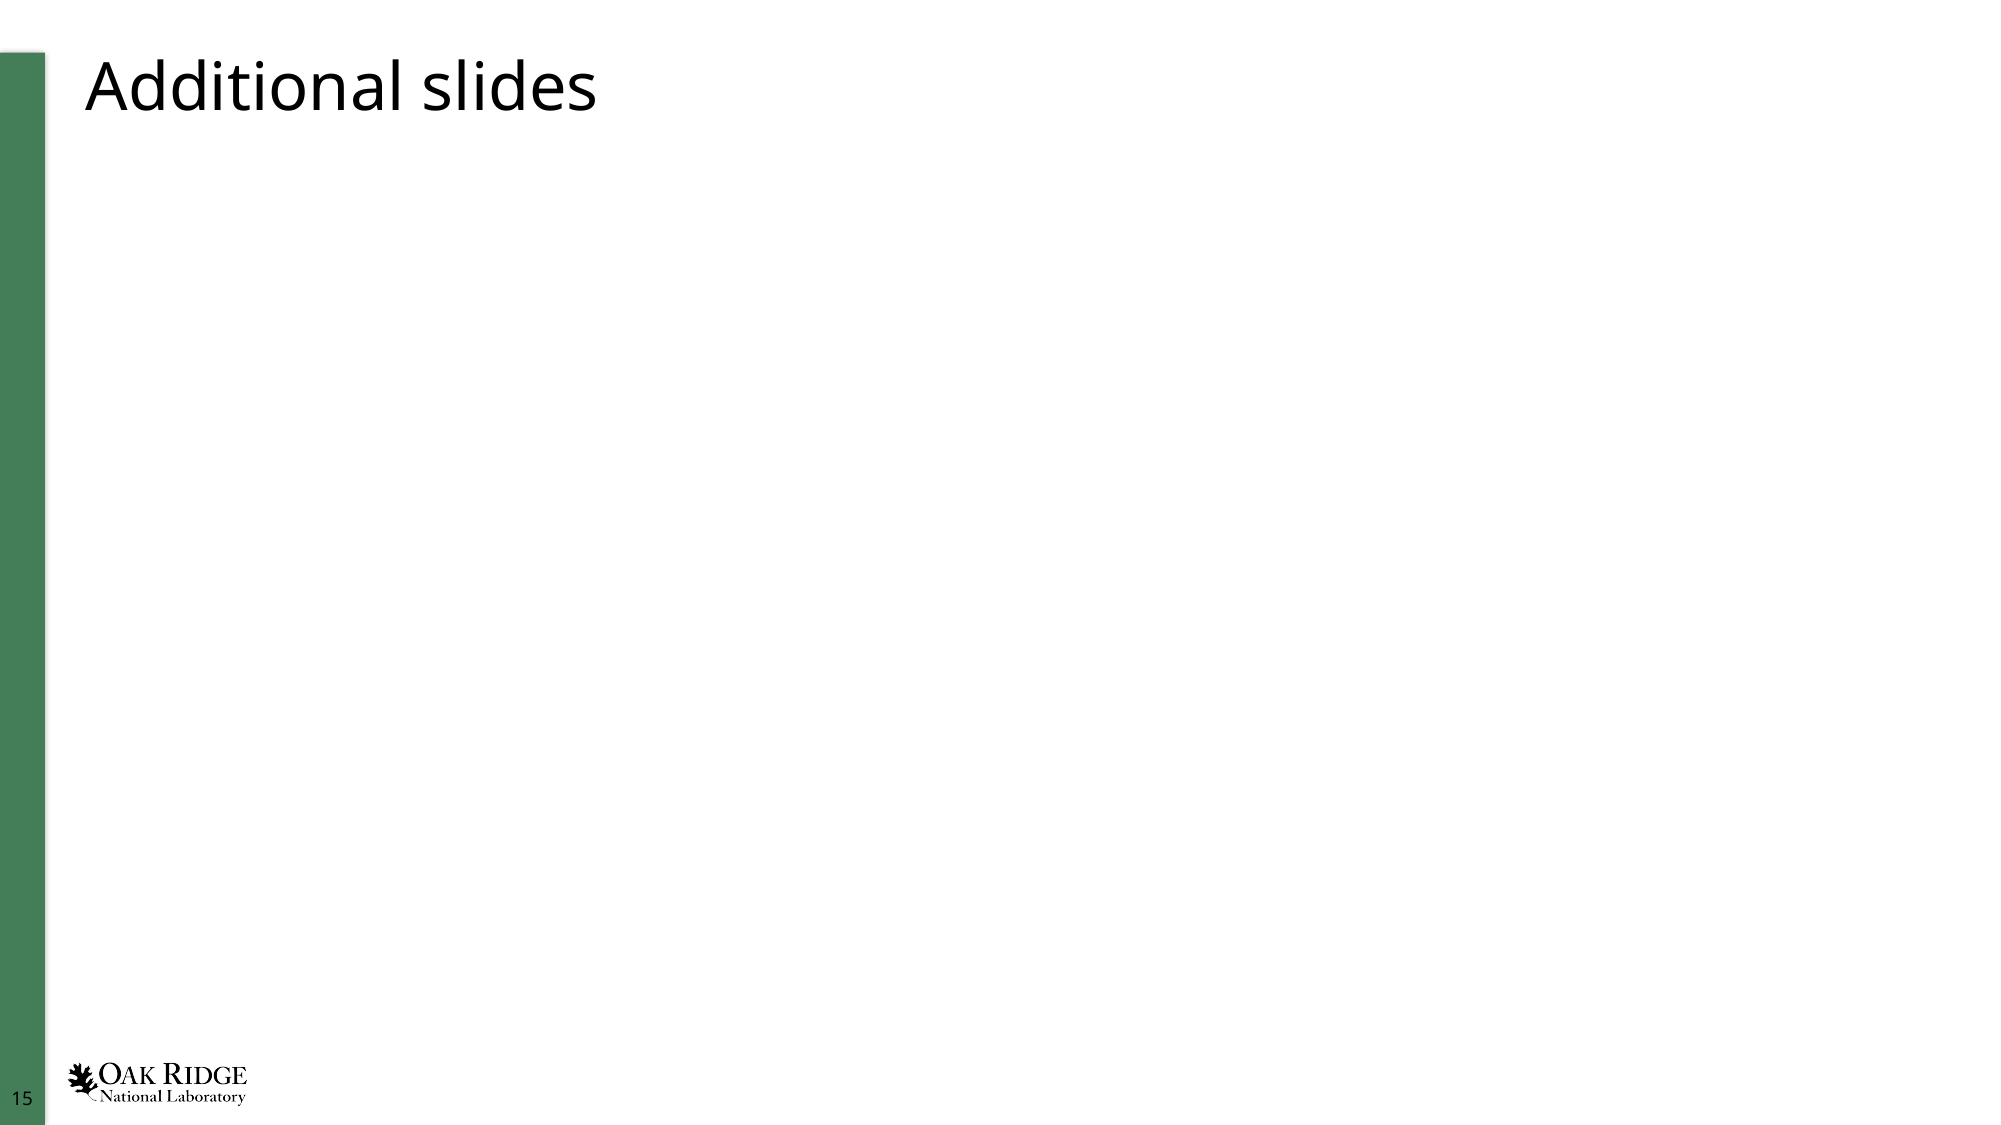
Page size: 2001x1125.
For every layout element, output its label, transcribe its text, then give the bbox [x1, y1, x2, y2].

title Additional slides [70, 44, 1946, 134]
picture [67, 1062, 247, 1106]
